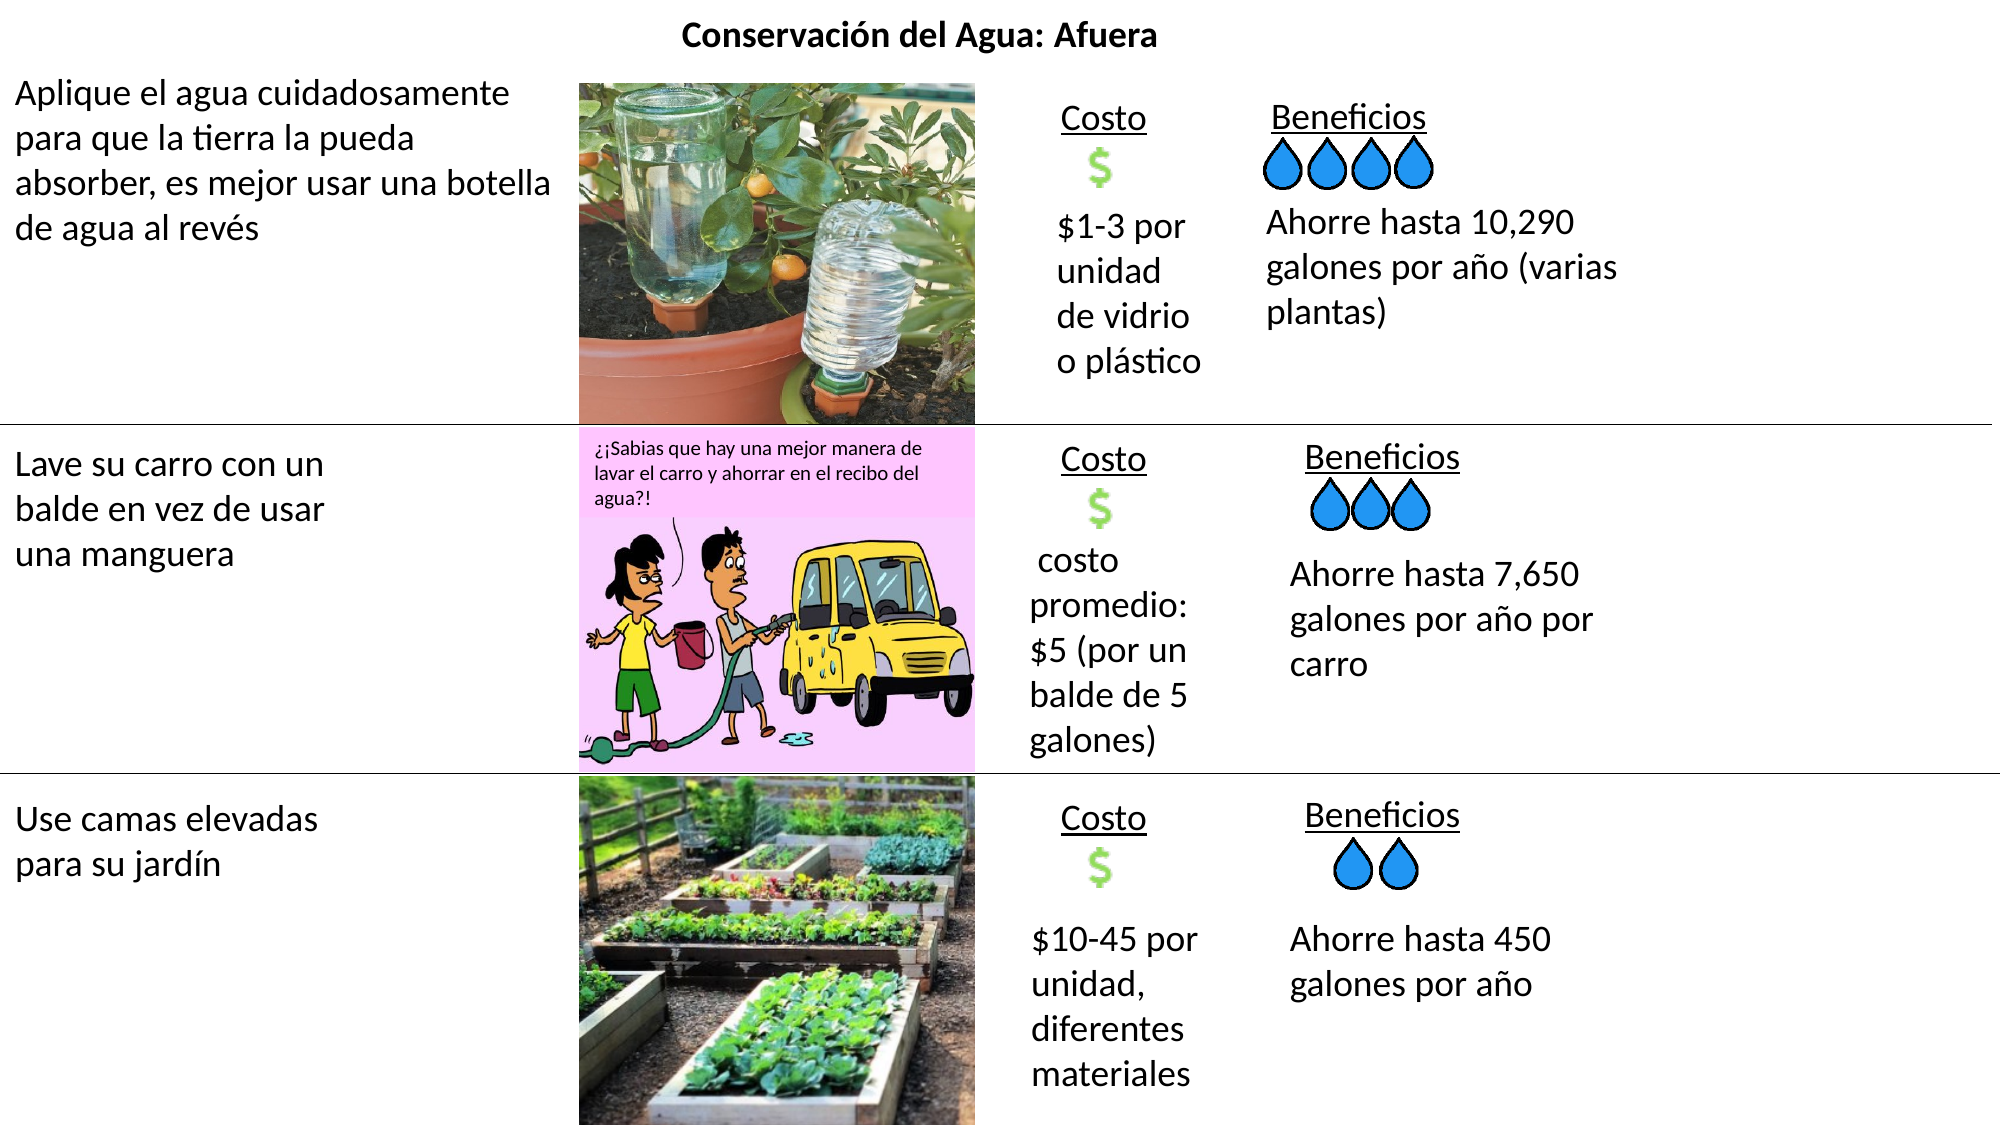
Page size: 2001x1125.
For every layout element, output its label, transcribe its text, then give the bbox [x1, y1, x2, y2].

text_box Costo [1045, 426, 1289, 487]
picture [1080, 847, 1121, 888]
text_box $1-3 por unidad de vidrio o plástico [1041, 193, 1218, 389]
text_box Costo [1045, 85, 1256, 146]
picture [579, 427, 975, 772]
text_box Ahorre hasta 10,290 galones por año (varias plantas) [1251, 189, 1652, 340]
text_box Lave su carro con un balde en vez de usar una manguera [0, 431, 388, 582]
text_box Costo [1045, 785, 1289, 846]
text_box Ahorre hasta 7,650 galones por año por carro [1274, 541, 1676, 691]
text_box Use camas elevadas para su jardín [0, 786, 388, 892]
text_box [1256, 84, 1513, 190]
picture [579, 776, 975, 1125]
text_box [1289, 424, 1546, 531]
text_box Ahorre hasta 450 galones por año [1274, 906, 1676, 1012]
picture [579, 83, 975, 424]
text_box $10-45 por unidad, diferentes materiales [1016, 906, 1261, 1102]
picture [1080, 488, 1121, 529]
text_box Aplique el agua cuidadosamente para que la tierra la pueda absorber, es mejor usar una botella de agua al revés [0, 60, 580, 256]
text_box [1289, 782, 1546, 890]
picture [1080, 147, 1121, 188]
text_box costo promedio: $5 (por un balde de 5 galones) [1014, 527, 1245, 768]
text_box Conservación del Agua: Afuera [667, 2, 1261, 63]
